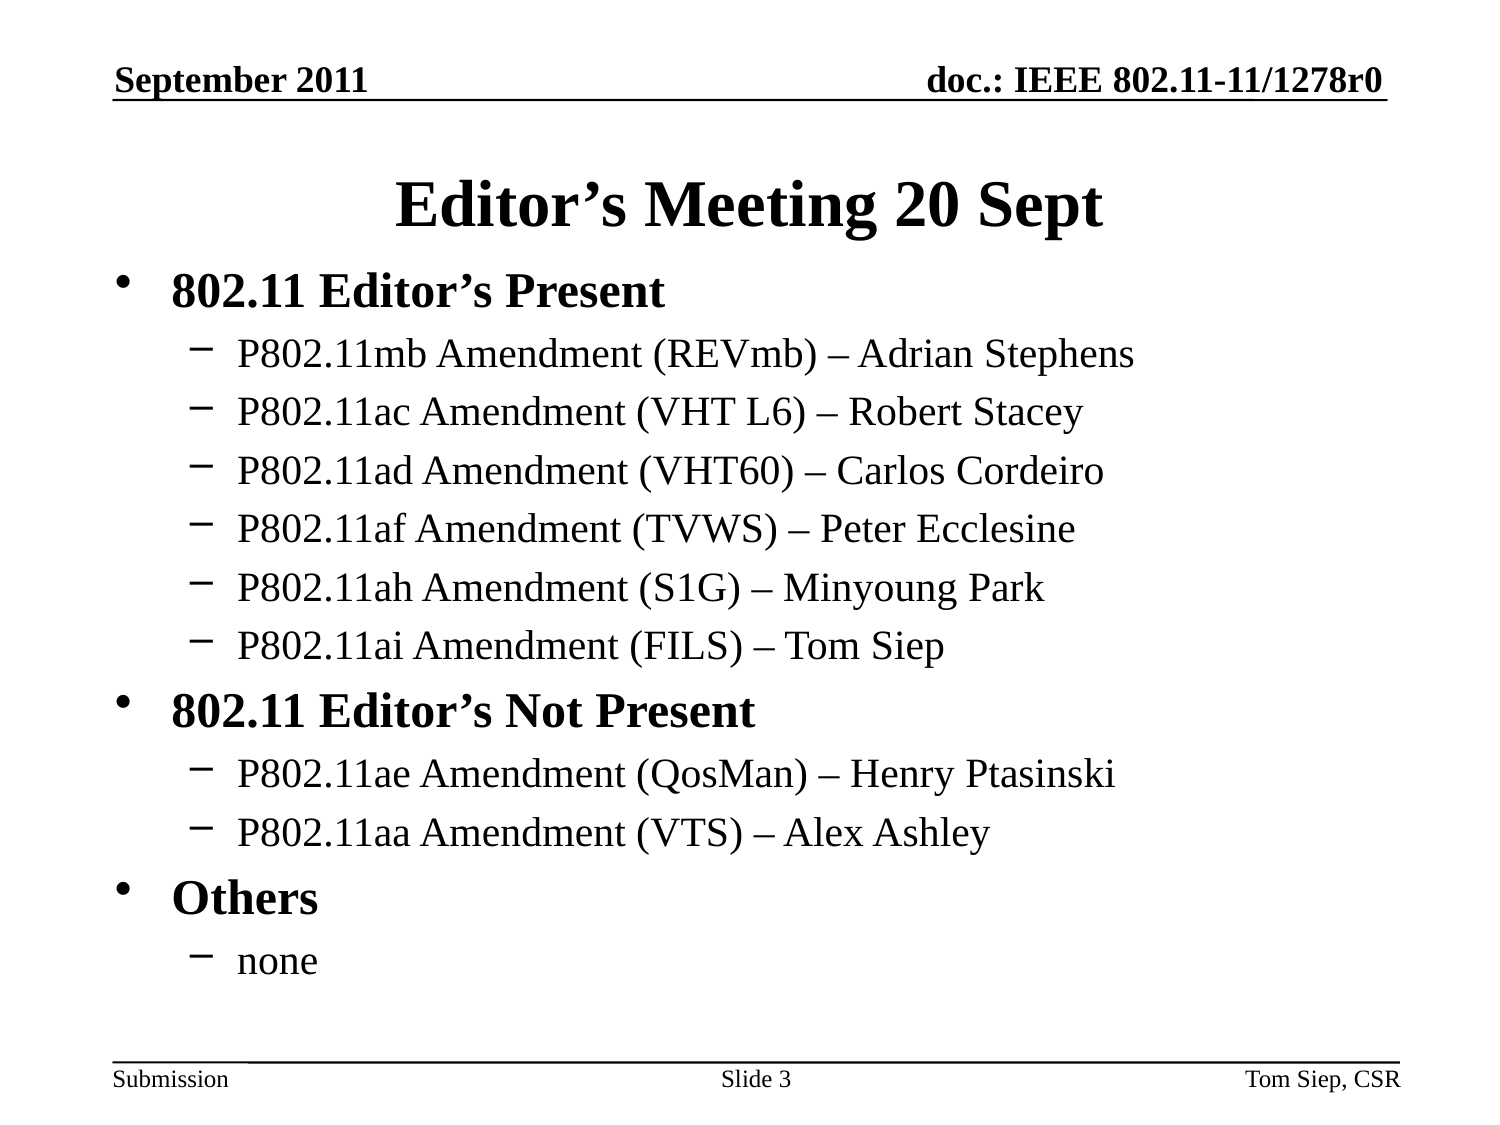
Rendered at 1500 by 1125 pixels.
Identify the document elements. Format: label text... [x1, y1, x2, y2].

list 802.11 Editor’s Present P802.11mb Amendment (REVmb) – Adrian Stephens P802.11ac Amendment (VHT L6) – Robert Stacey P802.11ad Amendment (VHT60) – Carlos Cordeiro P802.11af Amendment (TVWS) – Peter Ecclesine P802.11ah Amendment (S1G) – Minyoung Park P802.11ai Amendment (FILS) – Tom Siep 802.11 Editor’s Not Present P802.11ae Amendment (QosMan) – Henry Ptasinski P802.11aa Amendment (VTS) – Alex Ashley Others none [99, 249, 1376, 926]
slide_number Slide 3 [712, 1061, 800, 1093]
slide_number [114, 54, 372, 101]
title Editor’s Meeting 20 Sept [112, 112, 1388, 288]
footer Tom Siep, CSR [1243, 1061, 1402, 1093]
